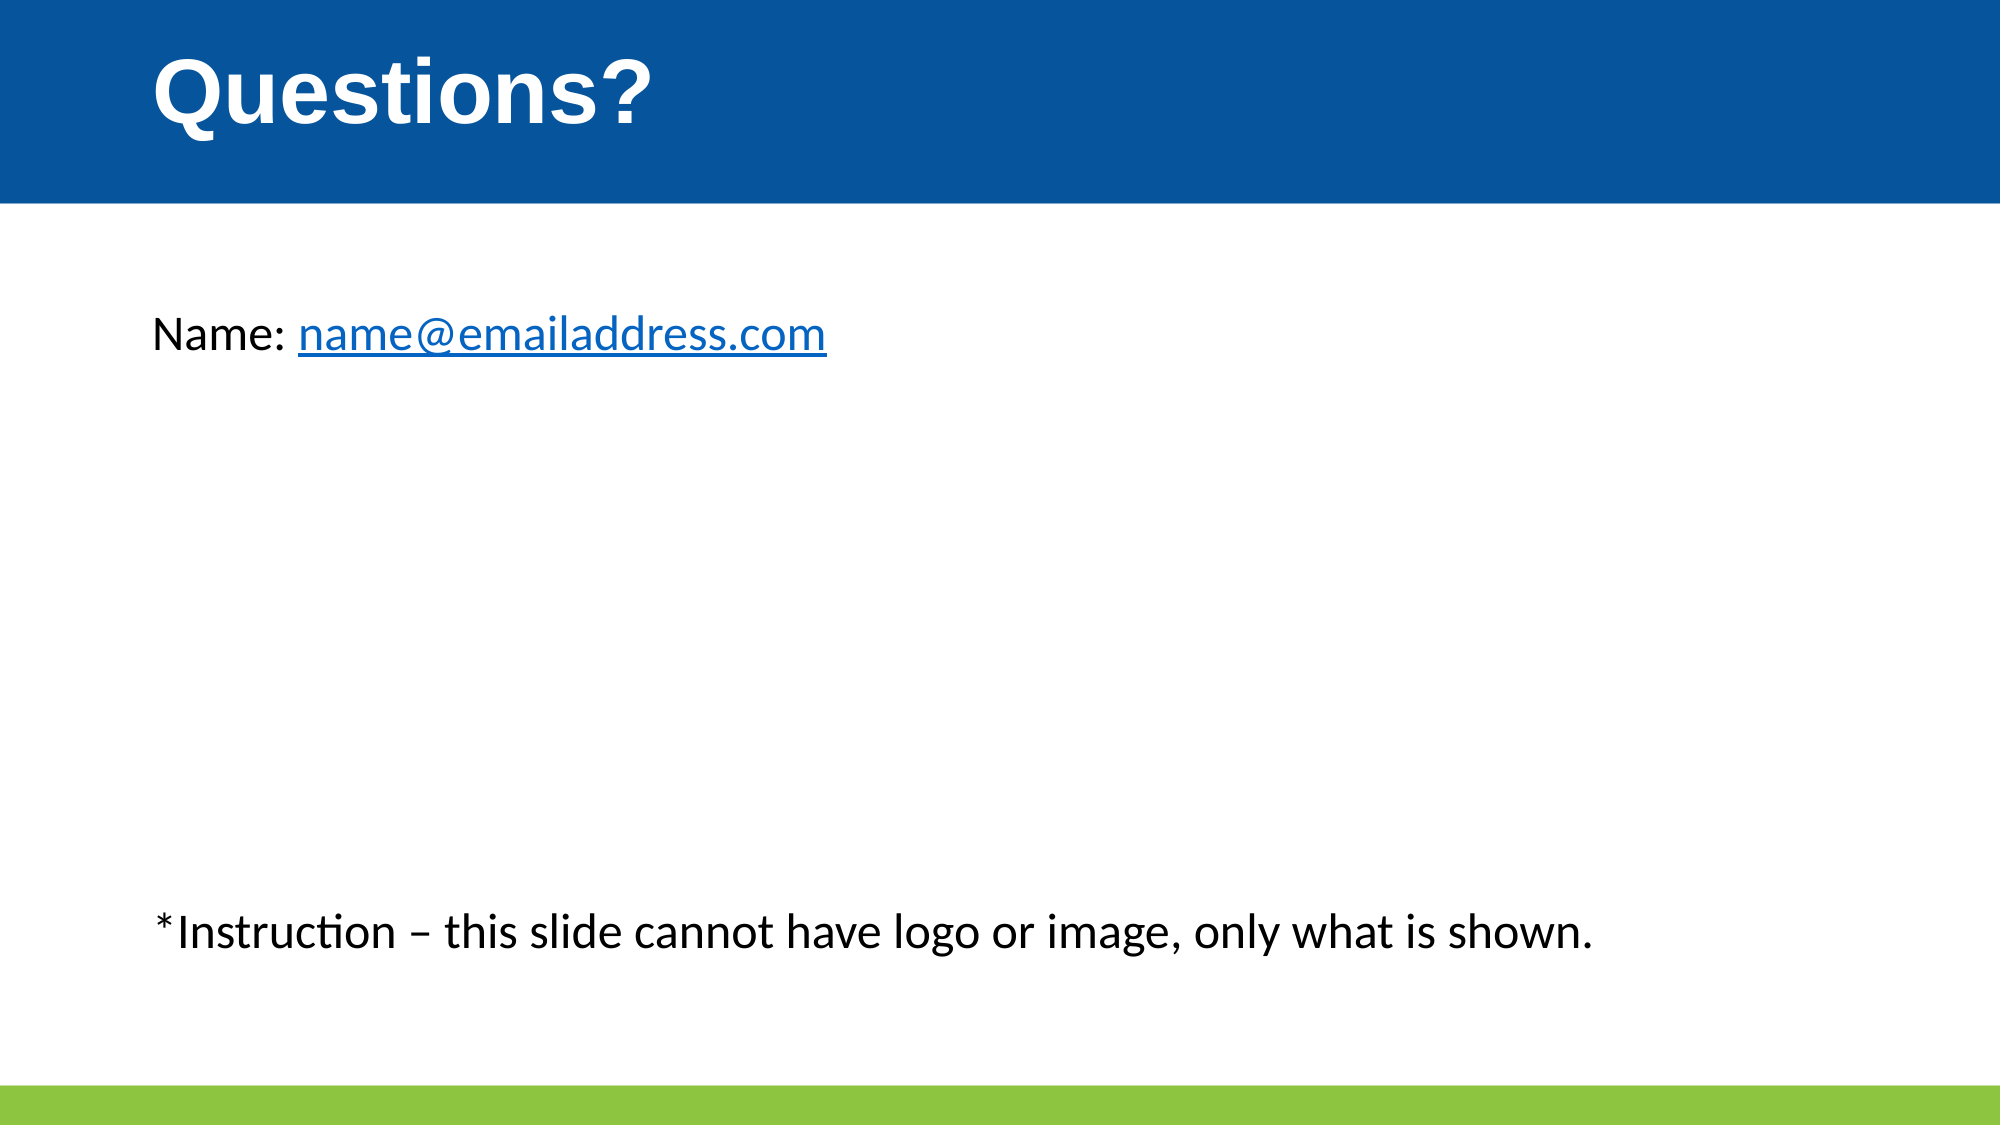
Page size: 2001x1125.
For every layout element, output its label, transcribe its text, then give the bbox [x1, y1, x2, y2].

picture [0, 0, 2000, 1125]
text_box Questions? [137, 37, 1863, 183]
text_box Name: name@emailaddress.com *Instruction – this slide cannot have logo or image, only what is shown. [137, 299, 1863, 1014]
